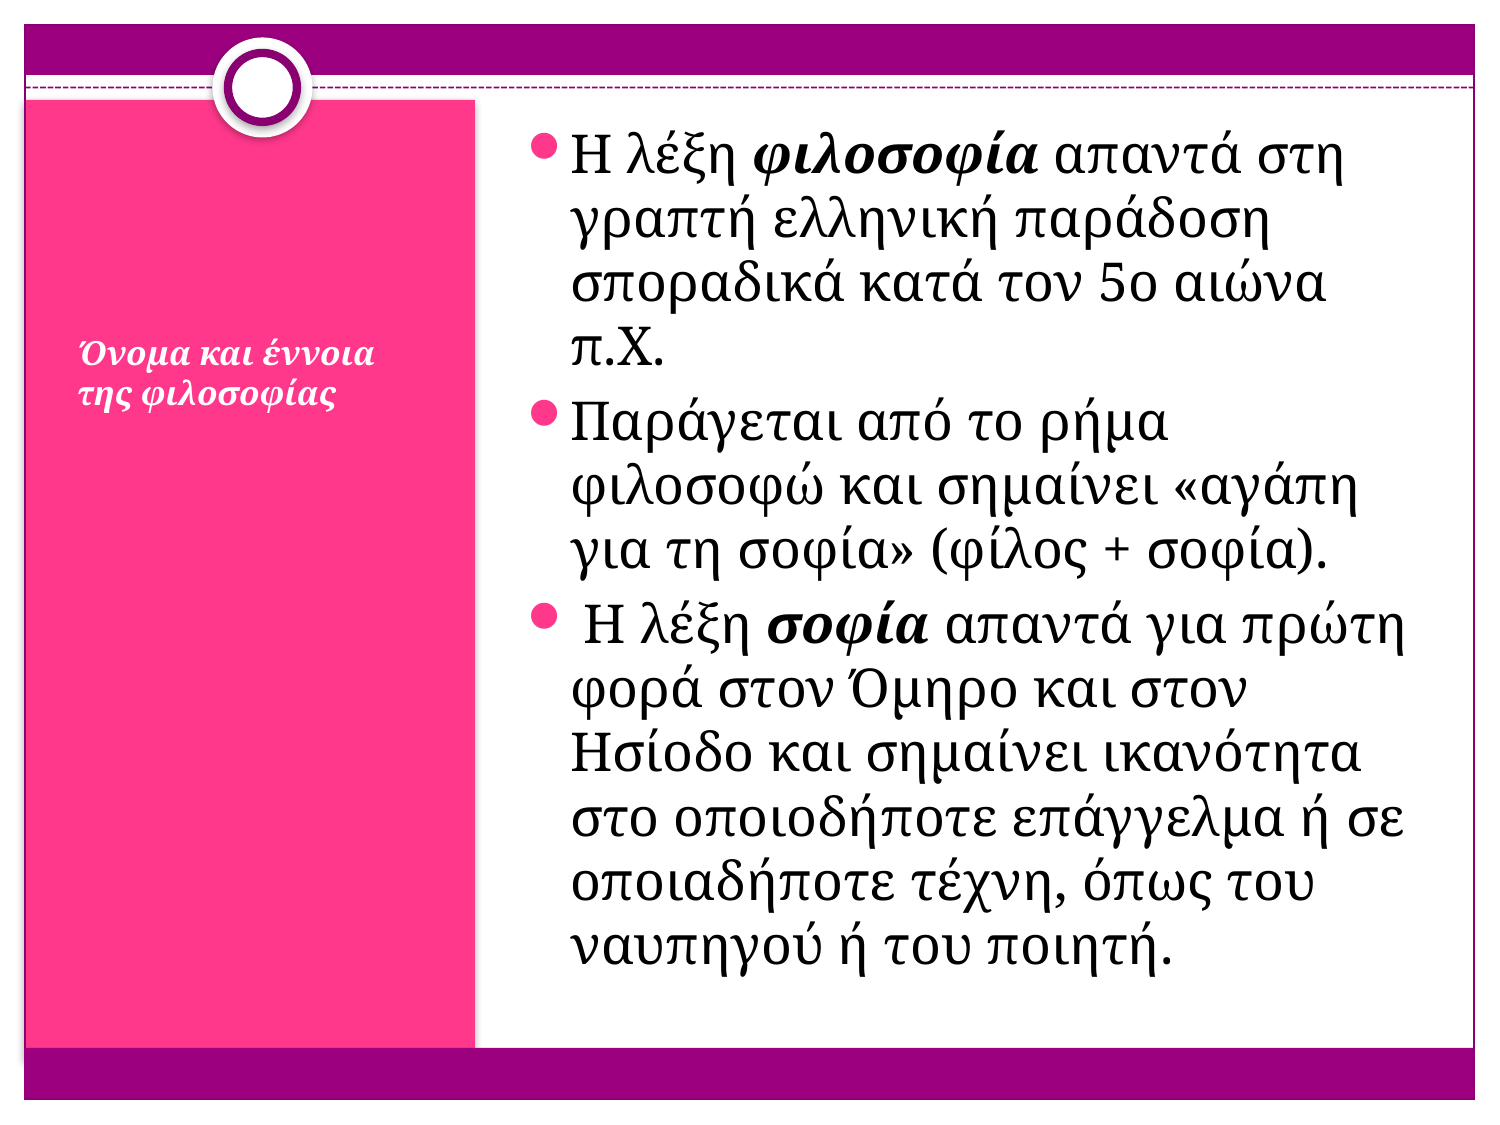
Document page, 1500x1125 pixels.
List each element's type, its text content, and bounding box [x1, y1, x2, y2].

list Η λέξη φιλοσοφία απαντά στη γραπτή ελληνική παράδοση σποραδικά κατά τον 5ο αιώνα π.Χ. Παράγεται από το ρήμα φιλοσοφώ και σημαίνει «αγάπη για τη σοφία» (φίλος + σοφία). Η λέξη σοφία απαντά για πρώτη φορά στον Όμηρο και στον Ησίοδο και σημαίνει ικανότητα στο οποιοδήποτε επάγγελμα ή σε οποιαδήποτε τέχνη, όπως του ναυπηγού ή του ποιητή. [512, 112, 1438, 1000]
list Όνοµα και έννοια της φιλοσοφίας [62, 324, 450, 1005]
